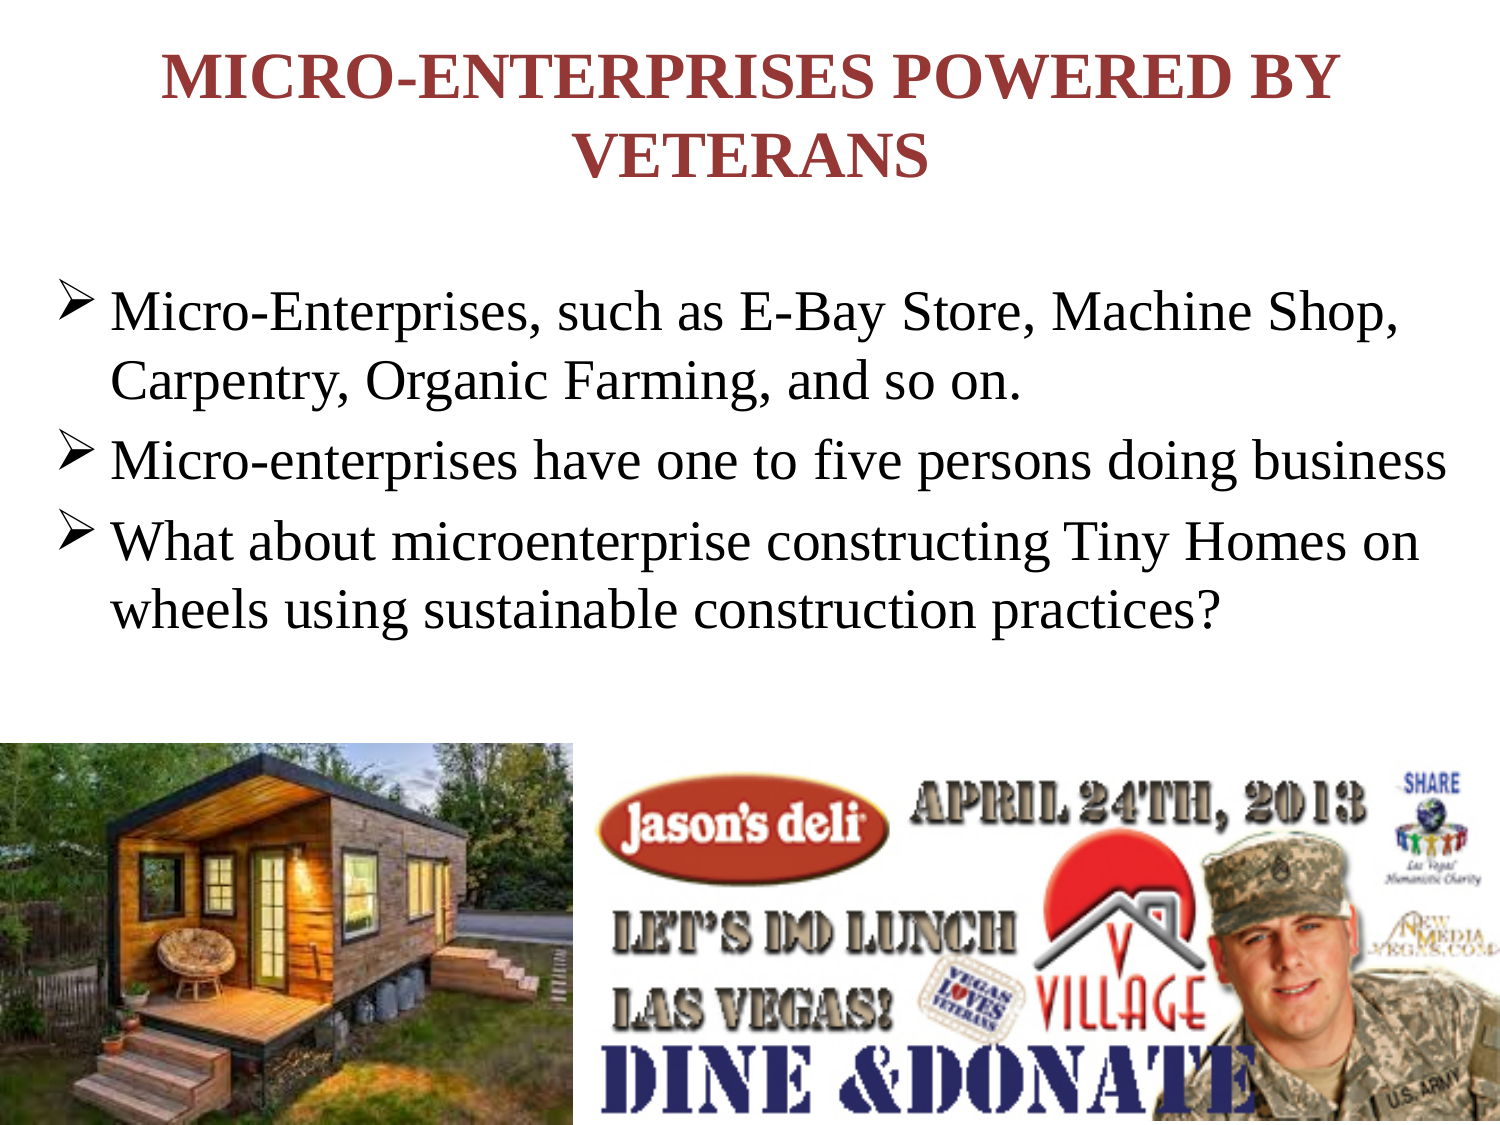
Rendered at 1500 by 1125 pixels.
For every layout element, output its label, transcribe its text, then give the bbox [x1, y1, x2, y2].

picture [593, 760, 1500, 1121]
picture [0, 743, 574, 1125]
title MICRO-ENTERPRISES POWERED BY VETERANS [75, 25, 1428, 199]
list Micro-Enterprises, such as E-Bay Store, Machine Shop, Carpentry, Organic Farming, and so on. Micro-enterprises have one to five persons doing business What about microenterprise constructing Tiny Homes on wheels using sustainable construction practices? [39, 265, 1471, 719]
